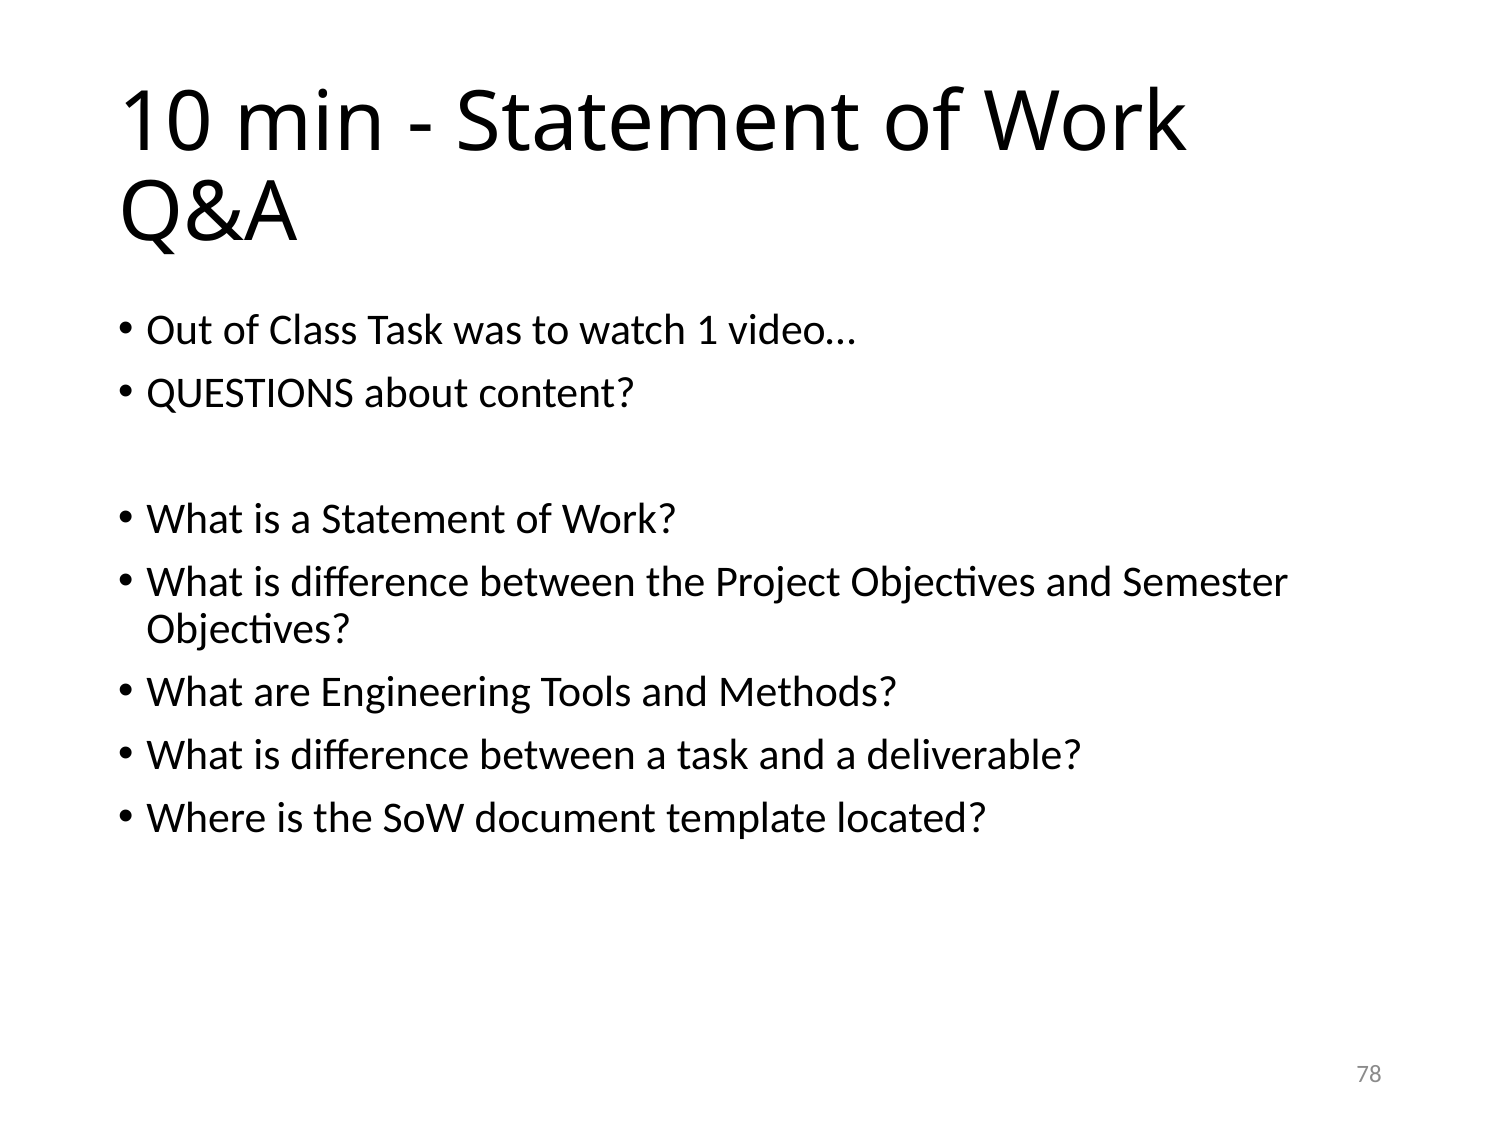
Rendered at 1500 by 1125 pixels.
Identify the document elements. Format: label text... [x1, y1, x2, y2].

list Out of Class Task was to watch 1 video… QUESTIONS about content? What is a Statement of Work? What is difference between the Project Objectives and Semester Objectives? What are Engineering Tools and Methods? What is difference between a task and a deliverable? Where is the SoW document template located? [103, 299, 1397, 1014]
slide_number 78 [1059, 1042, 1397, 1103]
title 10 min - Statement of Work Q&A [103, 59, 1397, 278]
